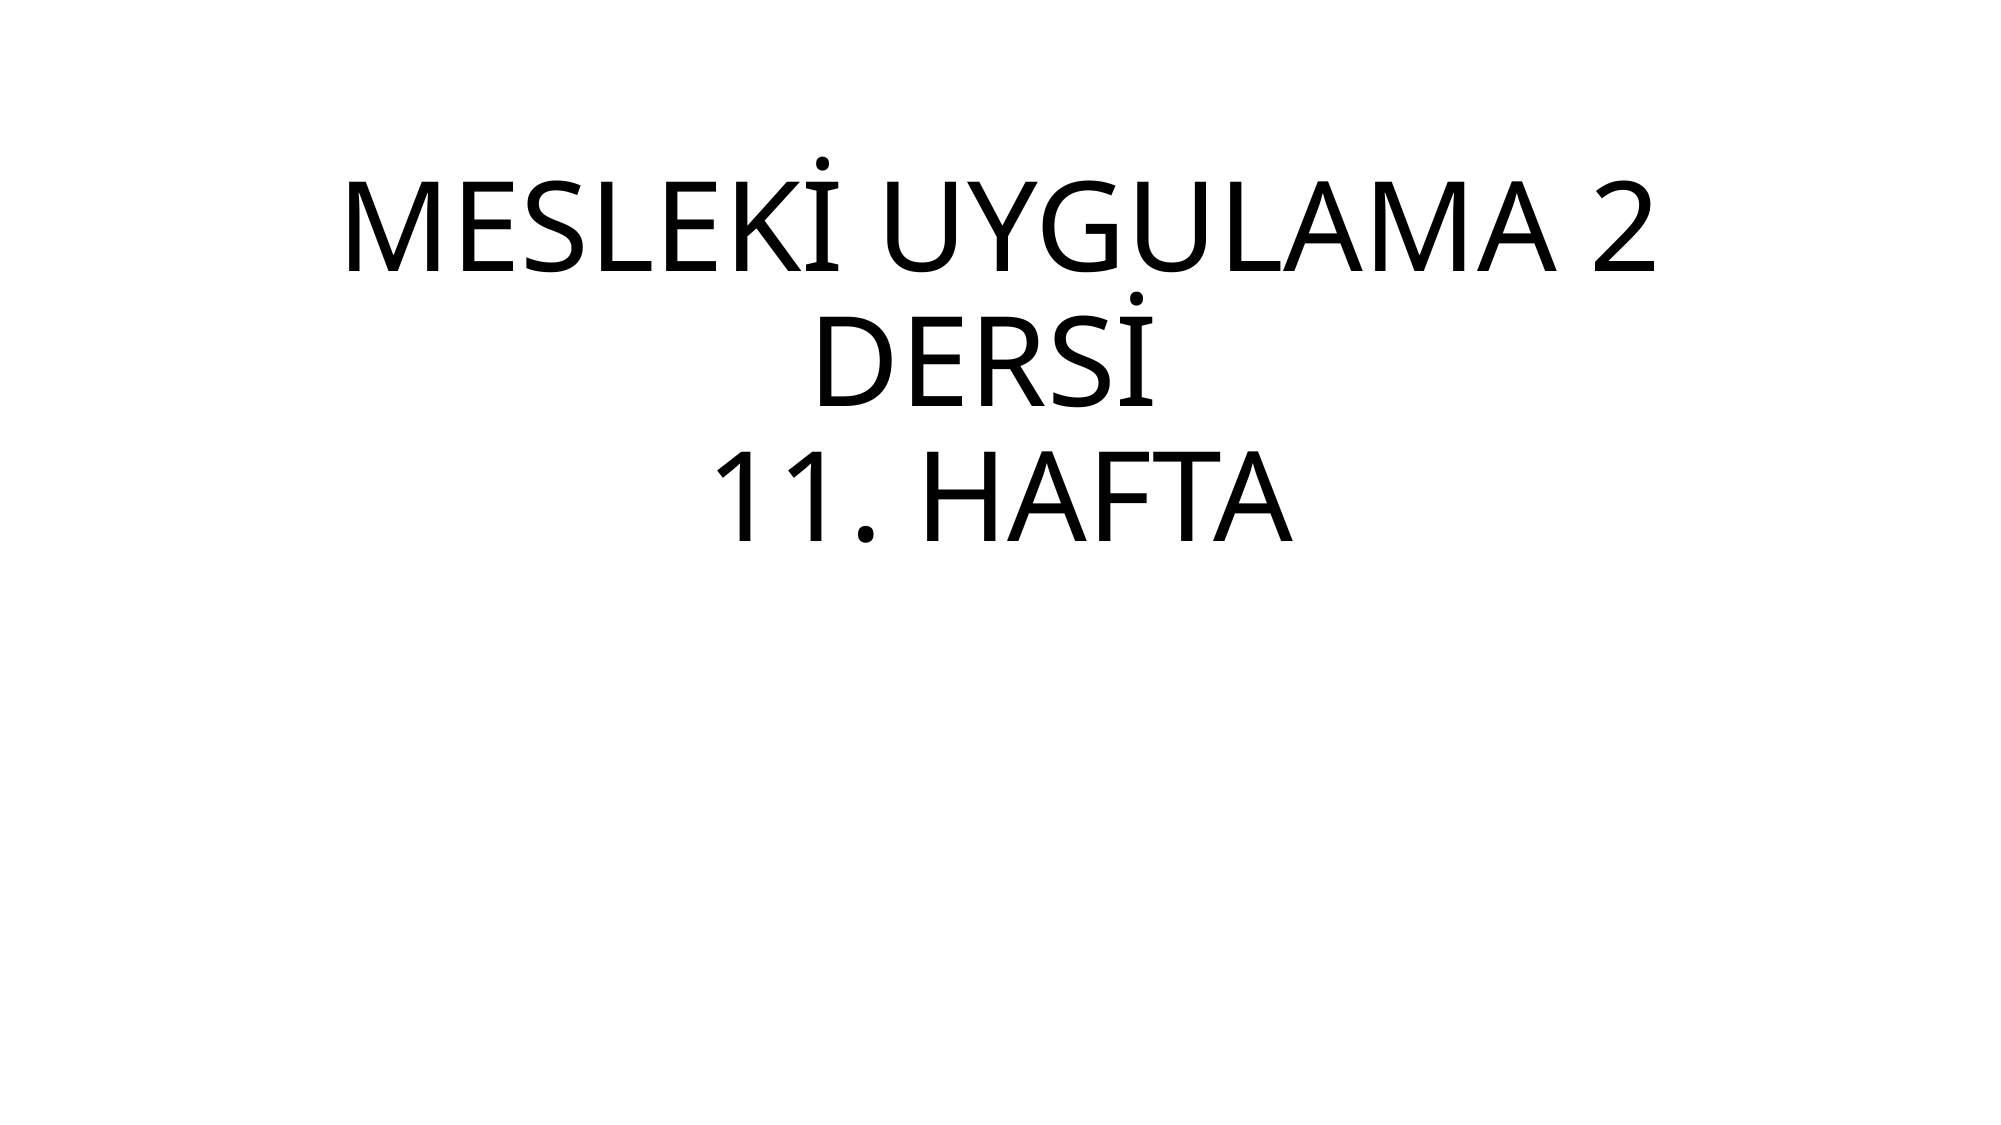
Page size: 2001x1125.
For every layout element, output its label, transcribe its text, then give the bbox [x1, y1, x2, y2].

title MESLEKİ UYGULAMA 2 DERSİ 11. HAFTA [249, 184, 1750, 576]
